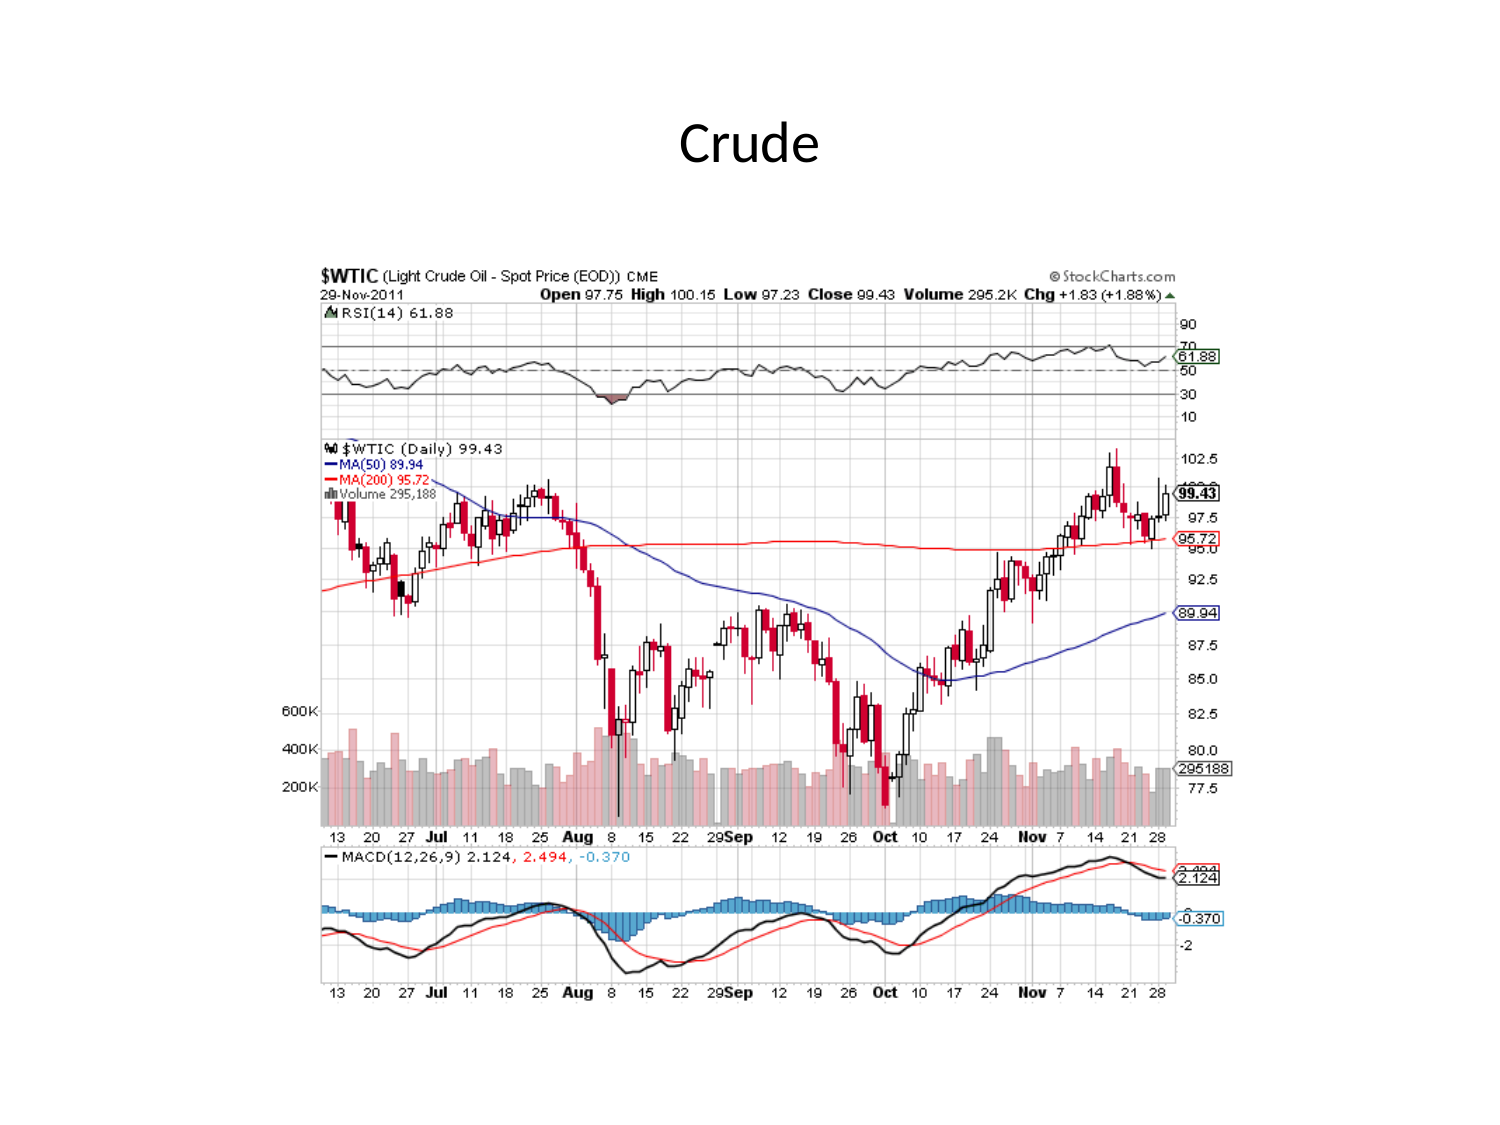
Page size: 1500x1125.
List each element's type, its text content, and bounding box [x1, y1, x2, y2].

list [259, 262, 1241, 1006]
title Crude [74, 44, 1426, 233]
